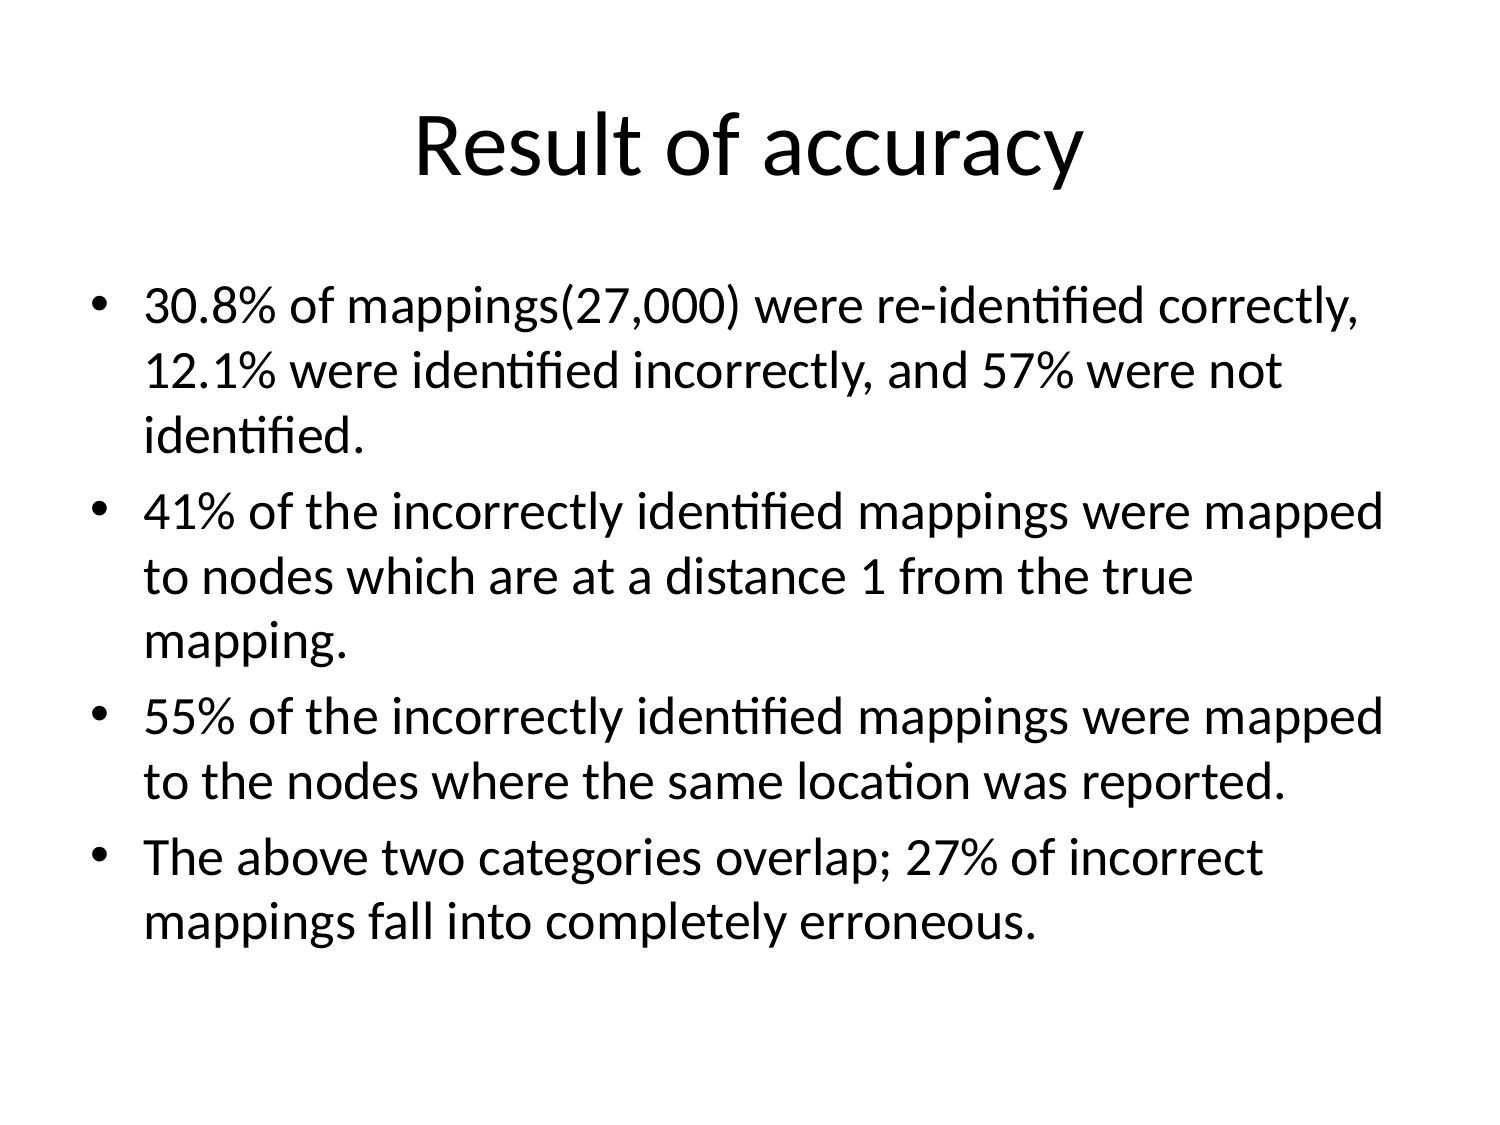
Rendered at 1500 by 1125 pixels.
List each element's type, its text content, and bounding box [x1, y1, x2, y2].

title Result of accuracy [75, 45, 1425, 233]
list 30.8% of mappings(27,000) were re-identified correctly, 12.1% were identified incorrectly, and 57% were not identified. 41% of the incorrectly identified mappings were mapped to nodes which are at a distance 1 from the true mapping. 55% of the incorrectly identified mappings were mapped to the nodes where the same location was reported. The above two categories overlap; 27% of incorrect mappings fall into completely erroneous. [75, 262, 1425, 1005]
